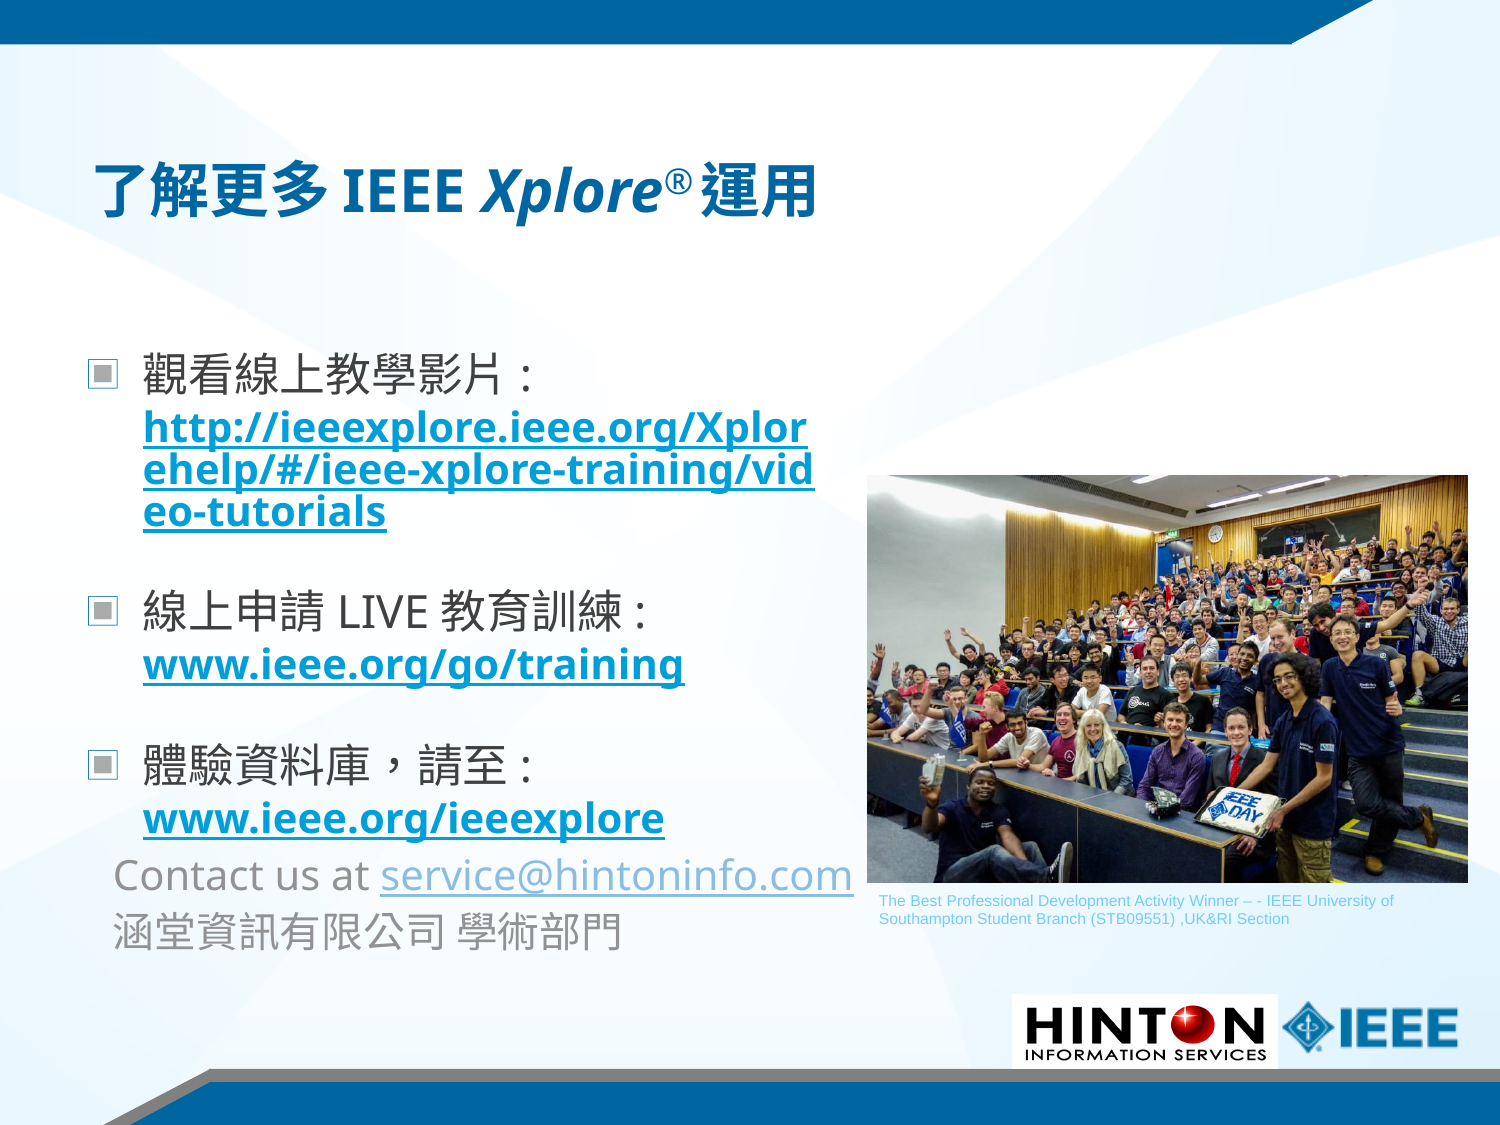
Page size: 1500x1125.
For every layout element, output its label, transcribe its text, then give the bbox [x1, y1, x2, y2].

title 了解更多IEEE Xplore®運用 [75, 71, 1425, 233]
picture [0, 0, 1500, 1125]
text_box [863, 475, 1468, 934]
list 觀看線上教學影片: http://ieeexplore.ieee.org/Xplorehelp/#/ieee-xplore-training/video-tutorials 線上申請LIVE教育訓練: www.ieee.org/go/training 體驗資料庫，請至: www.ieee.org/ieeexplore [71, 338, 847, 827]
footer Contact us at service@hintoninfo.com 涵堂資訊有限公司 學術部門 [97, 863, 949, 993]
